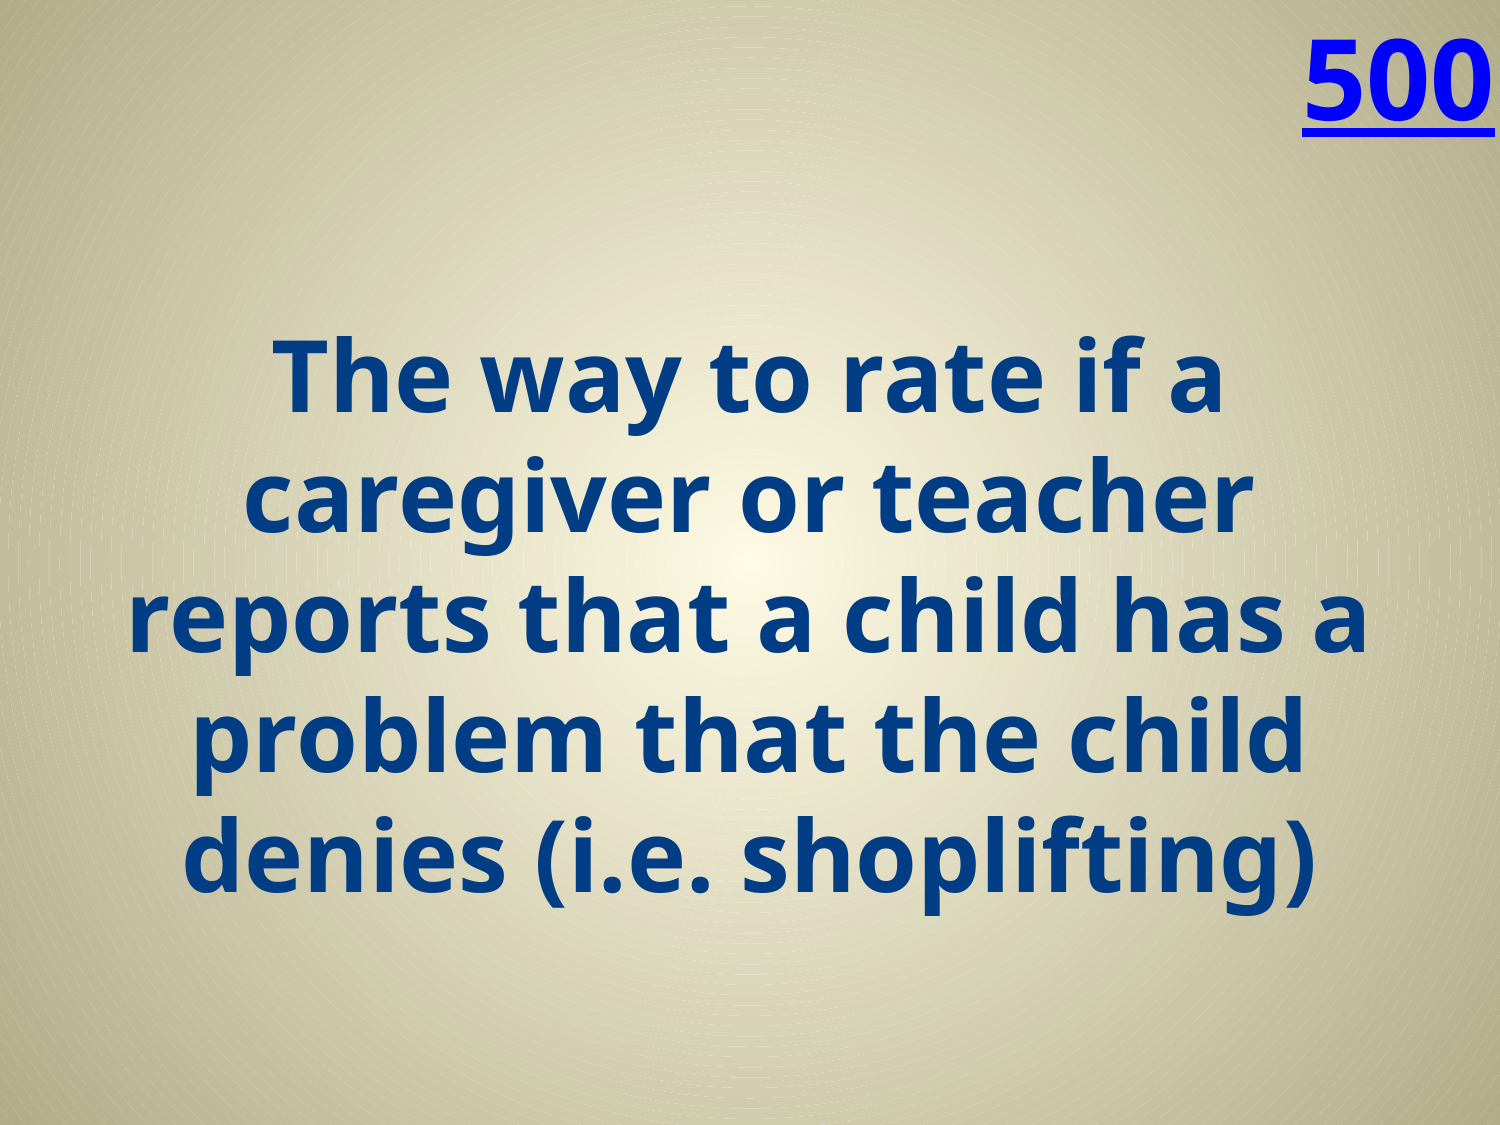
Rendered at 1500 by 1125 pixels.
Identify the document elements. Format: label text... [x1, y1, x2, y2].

text_box 500 [1287, 0, 1500, 169]
title The way to rate if a caregiver or teacher reports that a child has a problem that the child denies (i.e. shoplifting) [75, 299, 1425, 925]
